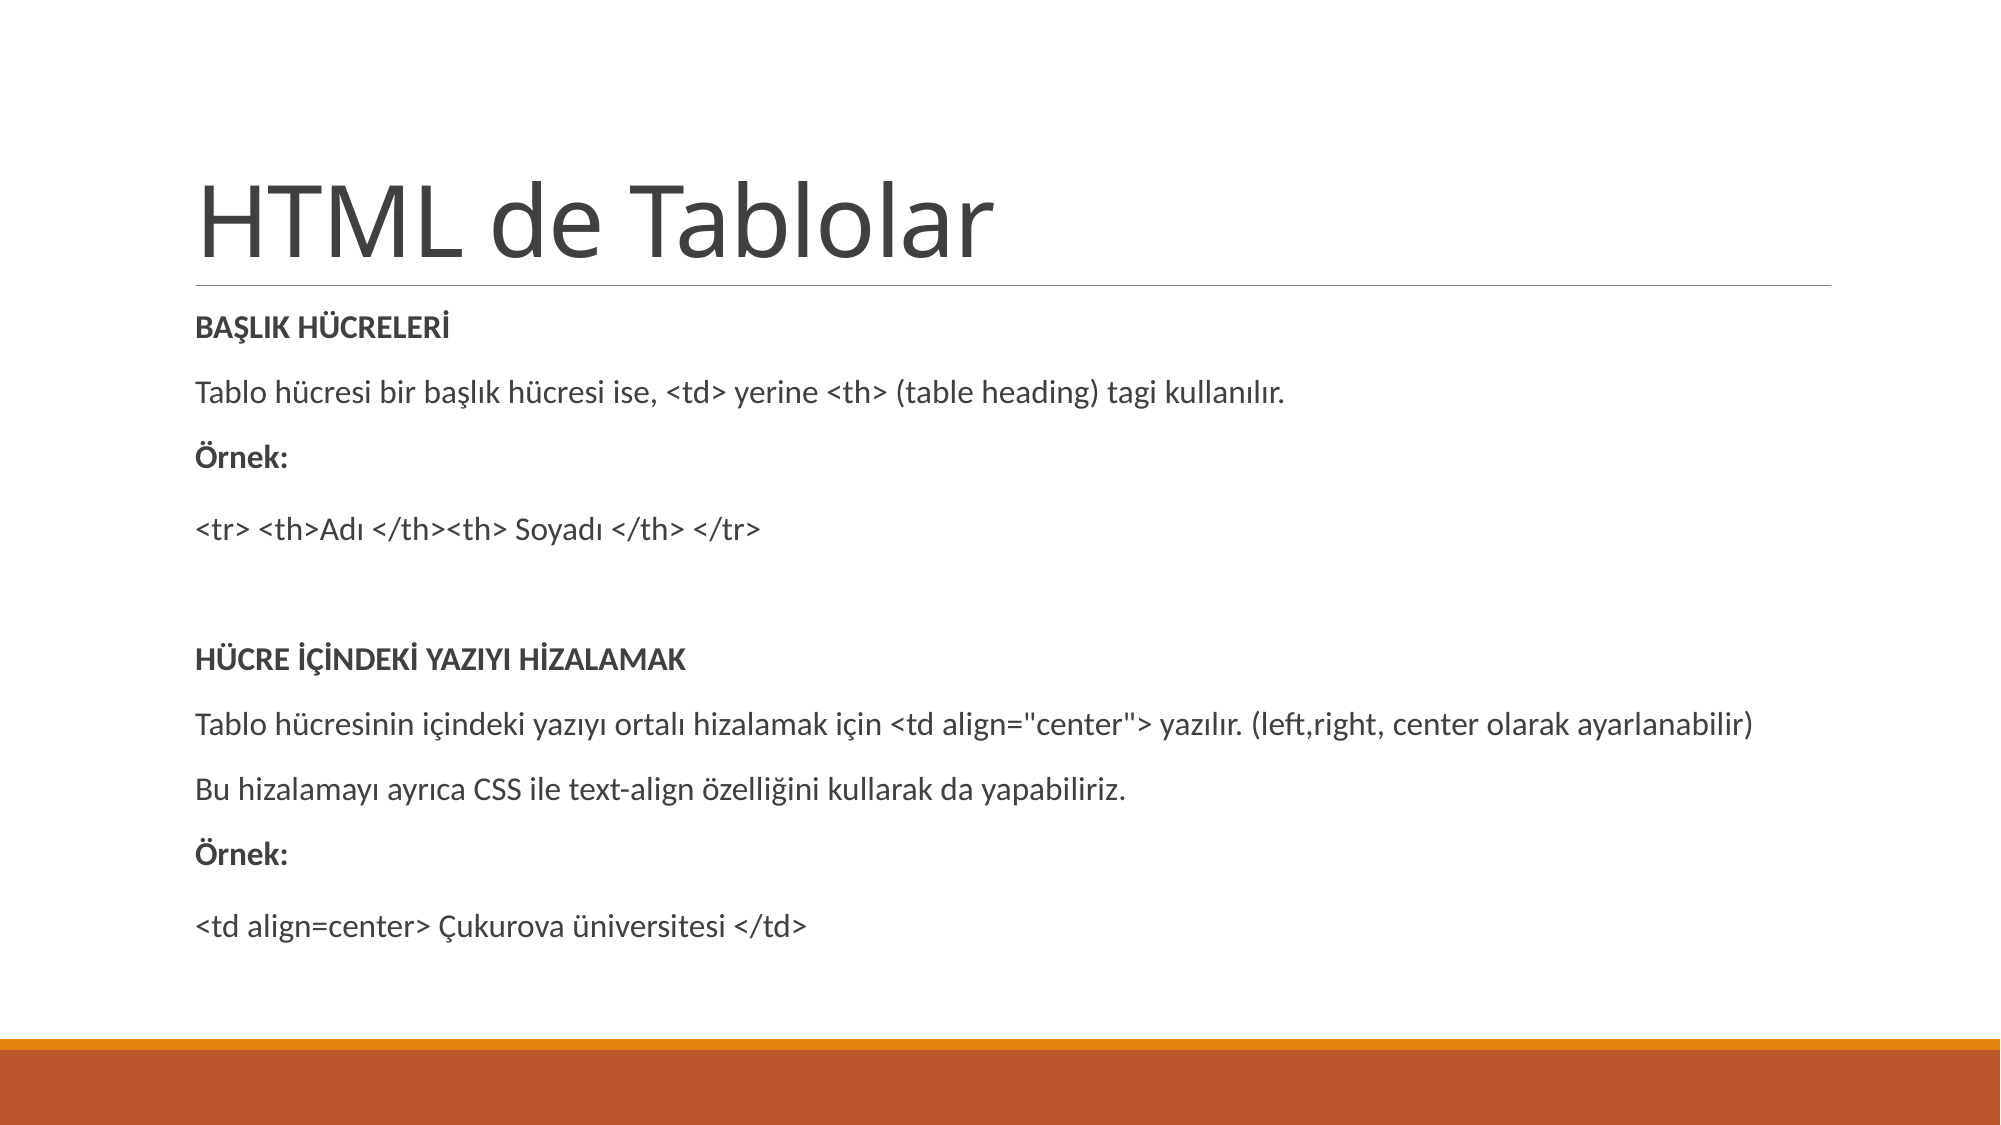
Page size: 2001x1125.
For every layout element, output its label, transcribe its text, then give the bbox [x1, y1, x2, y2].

title HTML de Tablolar [180, 47, 1830, 285]
list BAŞLIK HÜCRELERİ Tablo hücresi bir başlık hücresi ise, <td> yerine <th> (table heading) tagi kullanılır. Örnek: <tr> <th>Adı </th><th> Soyadı </th> </tr> HÜCRE İÇİNDEKİ YAZIYI HİZALAMAK Tablo hücresinin içindeki yazıyı ortalı hizalamak için <td align="center"> yazılır. (left,right, center olarak ayarlanabilir) Bu hizalamayı ayrıca CSS ile text-align özelliğini kullarak da yapabiliriz. Örnek: <td align=center> Çukurova üniversitesi </td> [180, 302, 1830, 963]
